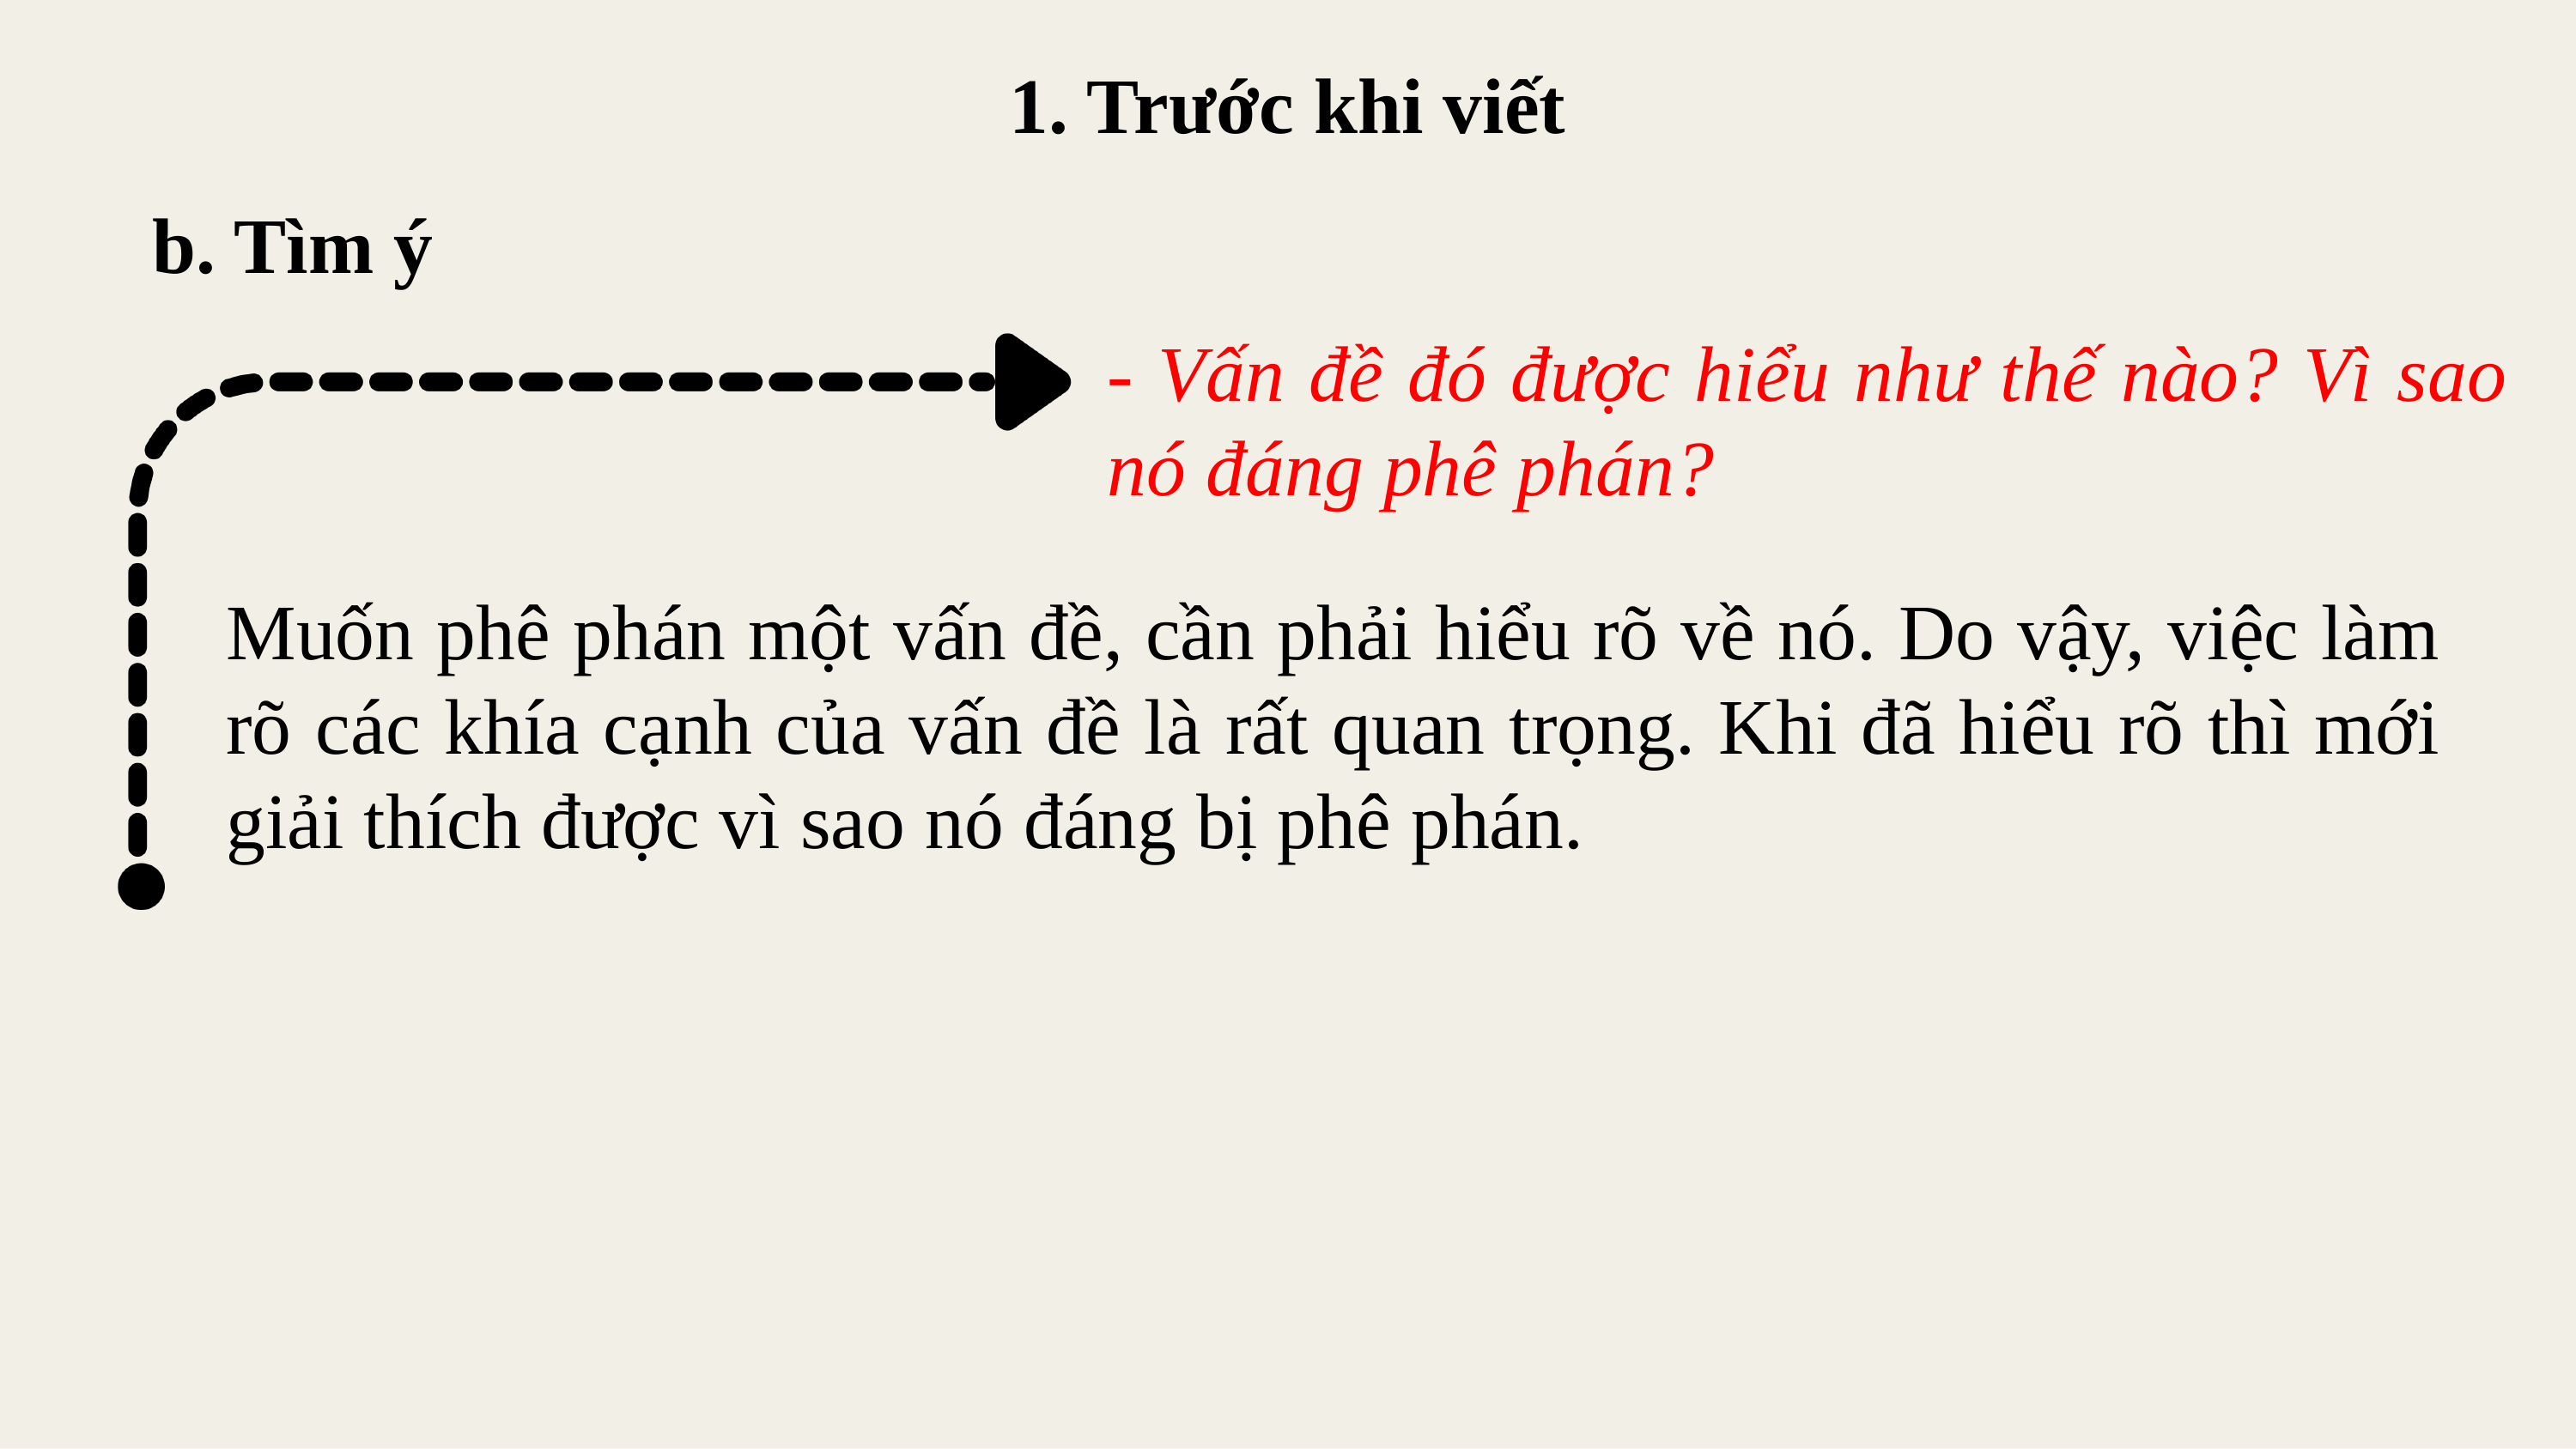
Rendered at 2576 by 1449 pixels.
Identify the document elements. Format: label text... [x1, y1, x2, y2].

text_box - Vấn đề đó được hiểu như thế nào? Vì sao nó đáng phê phán? [1094, 316, 2523, 518]
text_box b. Tìm ý [139, 188, 2383, 296]
text_box 1. Trước khi viết [166, 48, 2410, 155]
text_box [118, 330, 1072, 910]
text_box Muốn phê phán một vấn đề, cần phải hiểu rõ về nó. Do vậy, việc làm rõ các khía cạnh của vấn đề là rất quan trọng. Khi đã hiểu rõ thì mới giải thích được vì sao nó đáng bị phê phán. [213, 574, 2458, 871]
